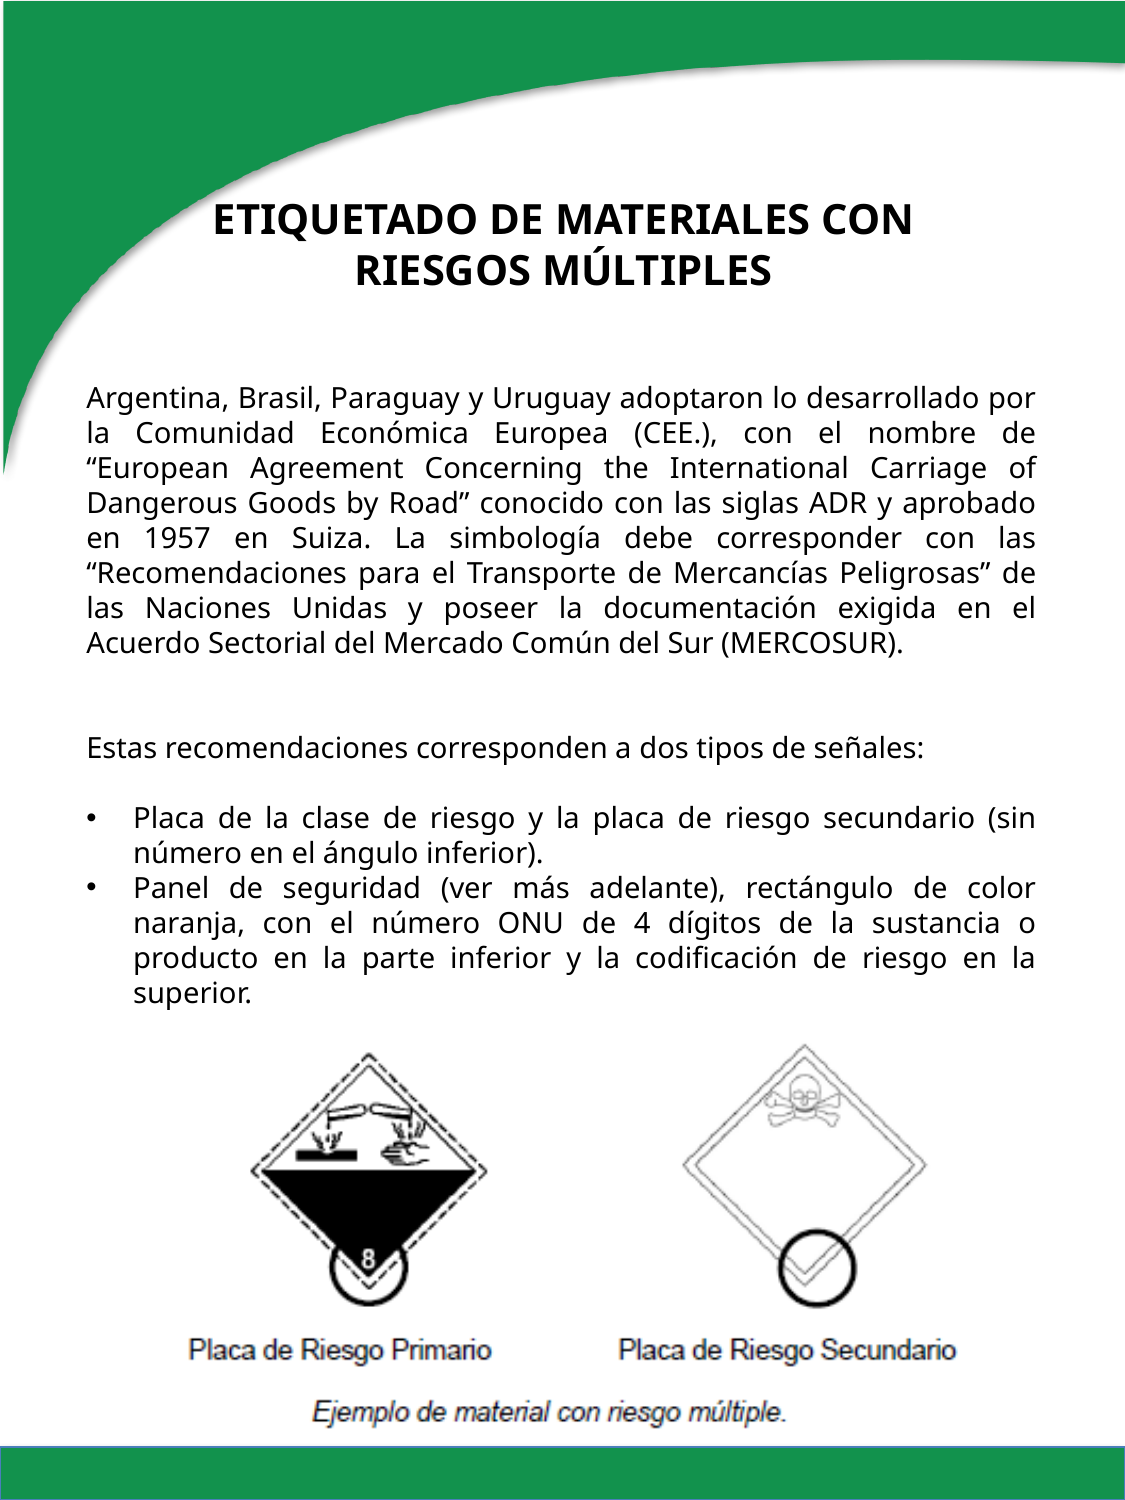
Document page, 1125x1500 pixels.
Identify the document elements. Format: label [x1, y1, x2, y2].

picture [0, 1, 1125, 501]
text_box [0, 508, 1125, 1500]
